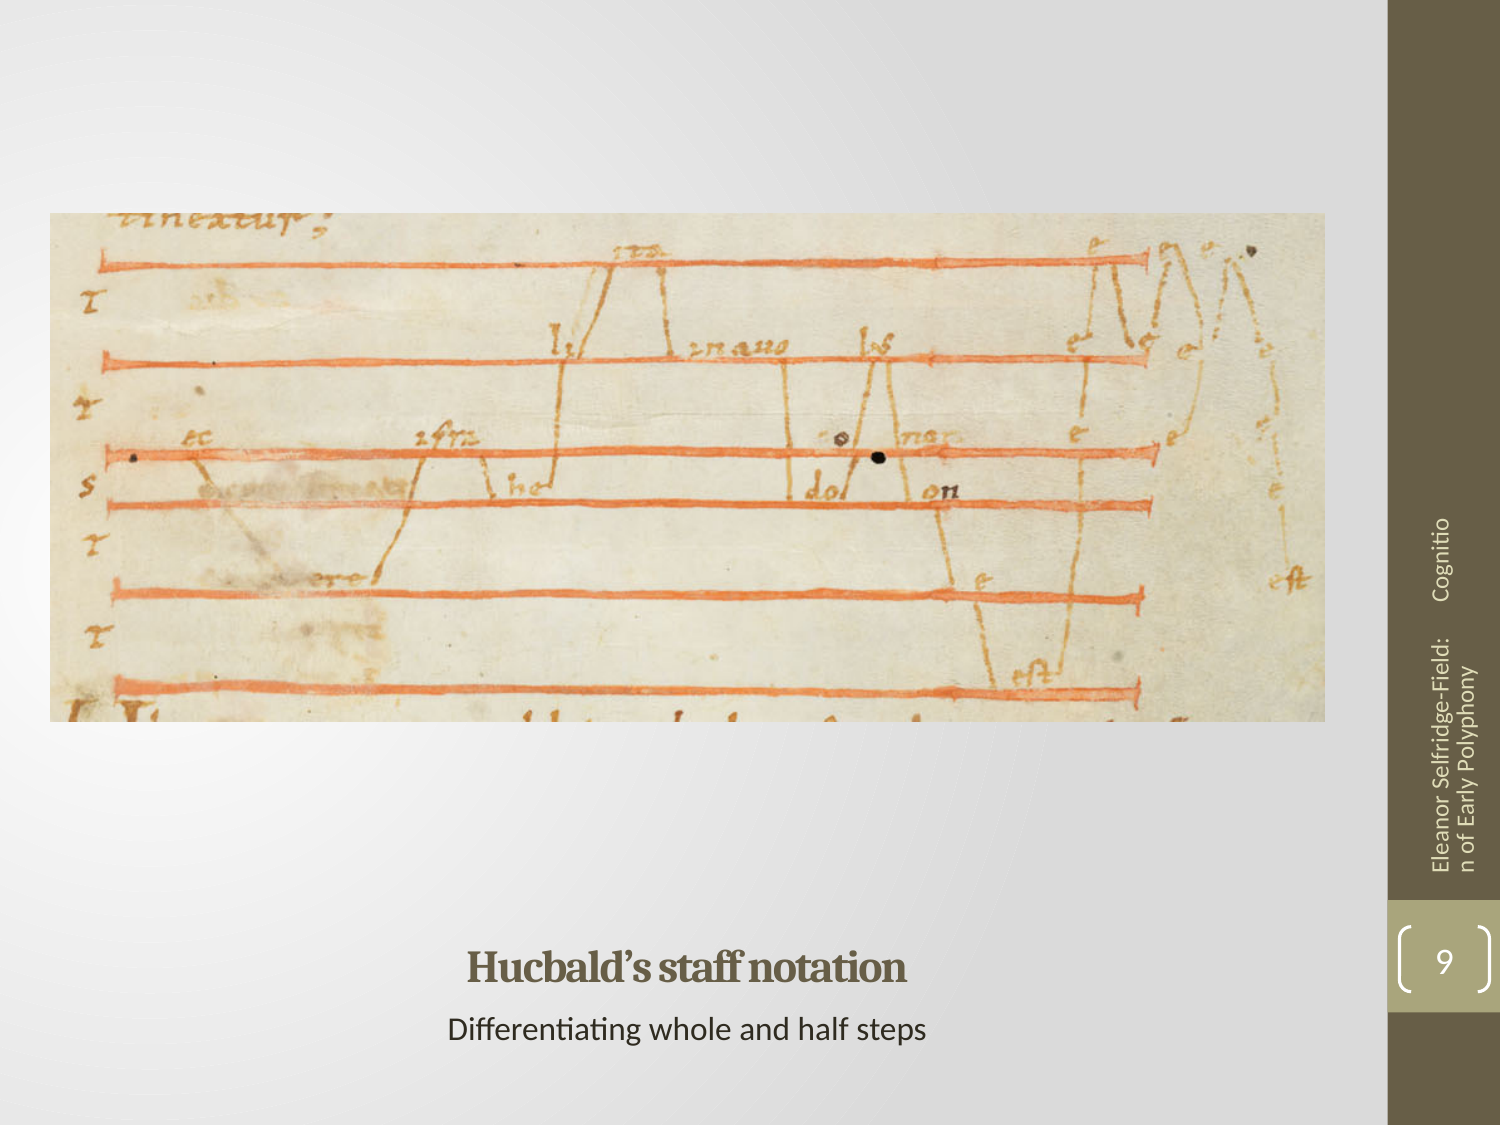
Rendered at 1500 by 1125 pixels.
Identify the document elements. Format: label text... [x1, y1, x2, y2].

slide_number 9 [1397, 925, 1492, 994]
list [49, 213, 1326, 723]
list Differentiating whole and half steps [50, 999, 1325, 1100]
title Hucbald’s staff notation [50, 901, 1325, 999]
footer Eleanor Selfridge-Field: Cognition of Early Polyphony [1408, 500, 1469, 889]
